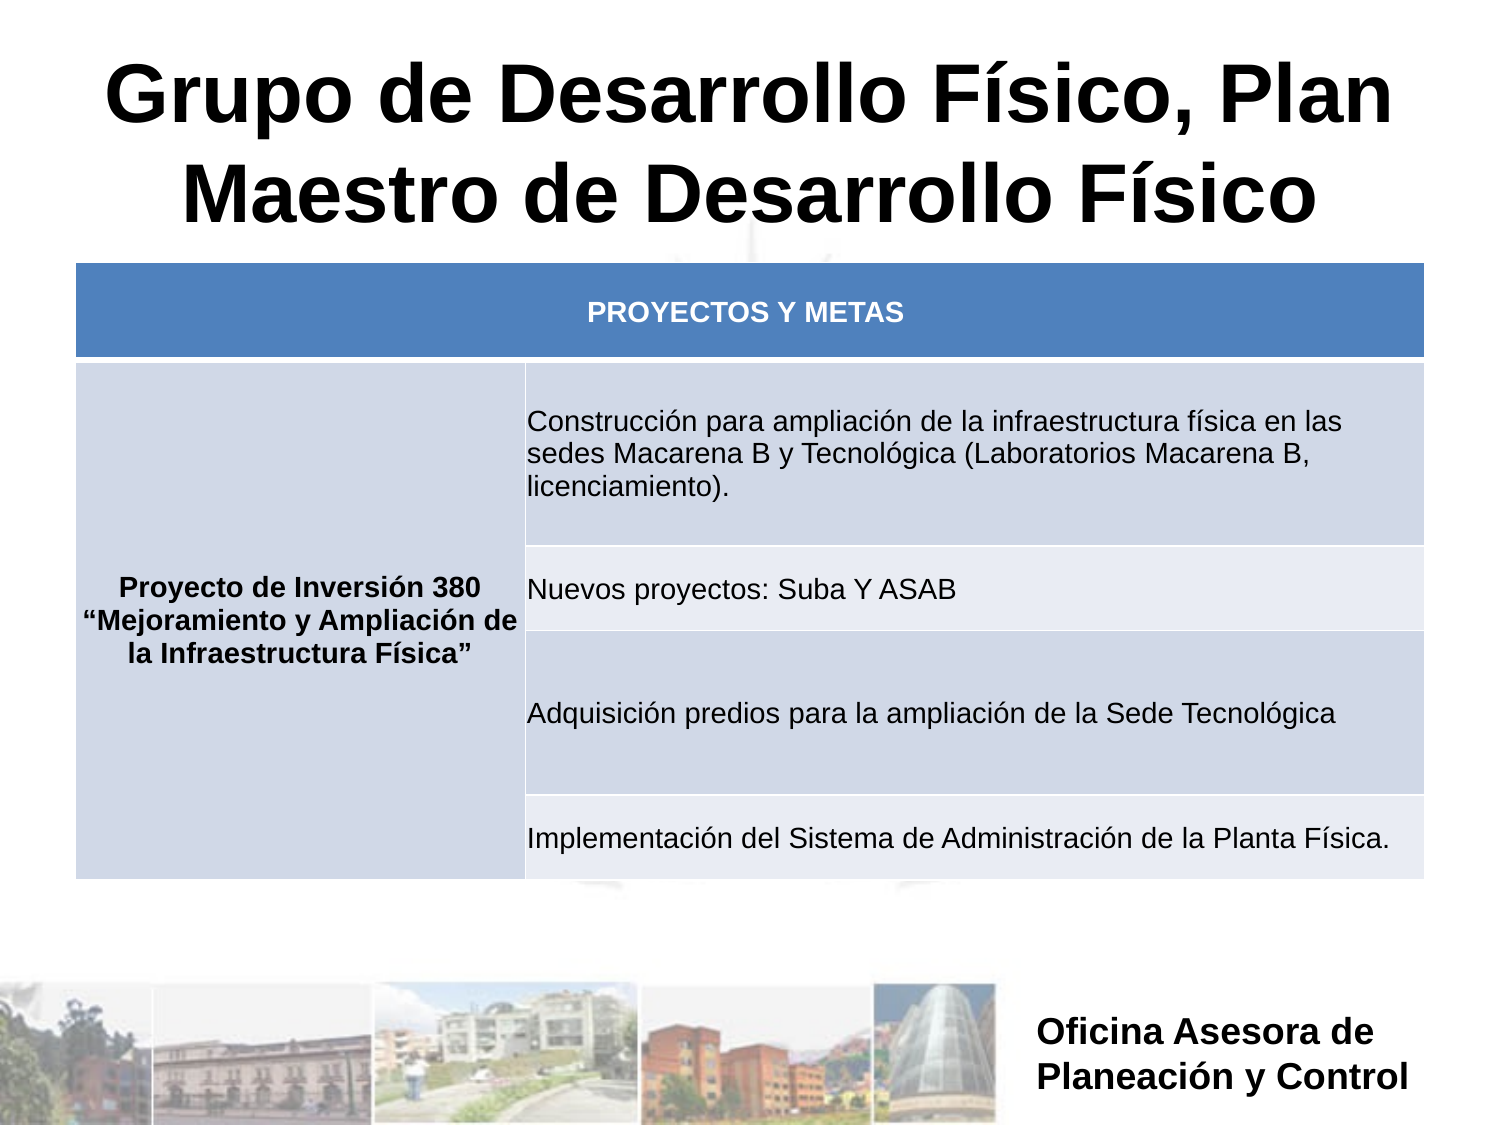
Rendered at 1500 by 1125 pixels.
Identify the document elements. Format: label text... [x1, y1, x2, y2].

title Grupo de Desarrollo Físico, Plan Maestro de Desarrollo Físico [75, 45, 1425, 233]
table_cell Nuevos proyectos: Suba Y ASAB [526, 547, 1424, 630]
table_cell Implementación del Sistema de Administración de la Planta Física. [526, 796, 1424, 879]
table_cell Construcción para ampliación de la infraestructura física en las sedes Macarena B y Tecnológica (Laboratorios Macarena B, licenciamiento). [526, 363, 1424, 545]
table_header PROYECTOS Y METAS [76, 263, 1424, 357]
picture [0, 0, 1500, 1125]
table_cell Adquisición predios para la ampliación de la Sede Tecnológica [526, 631, 1424, 794]
table_cell Proyecto de Inversión 380 “Mejoramiento y Ampliación de la Infraestructura Física” [76, 363, 525, 879]
